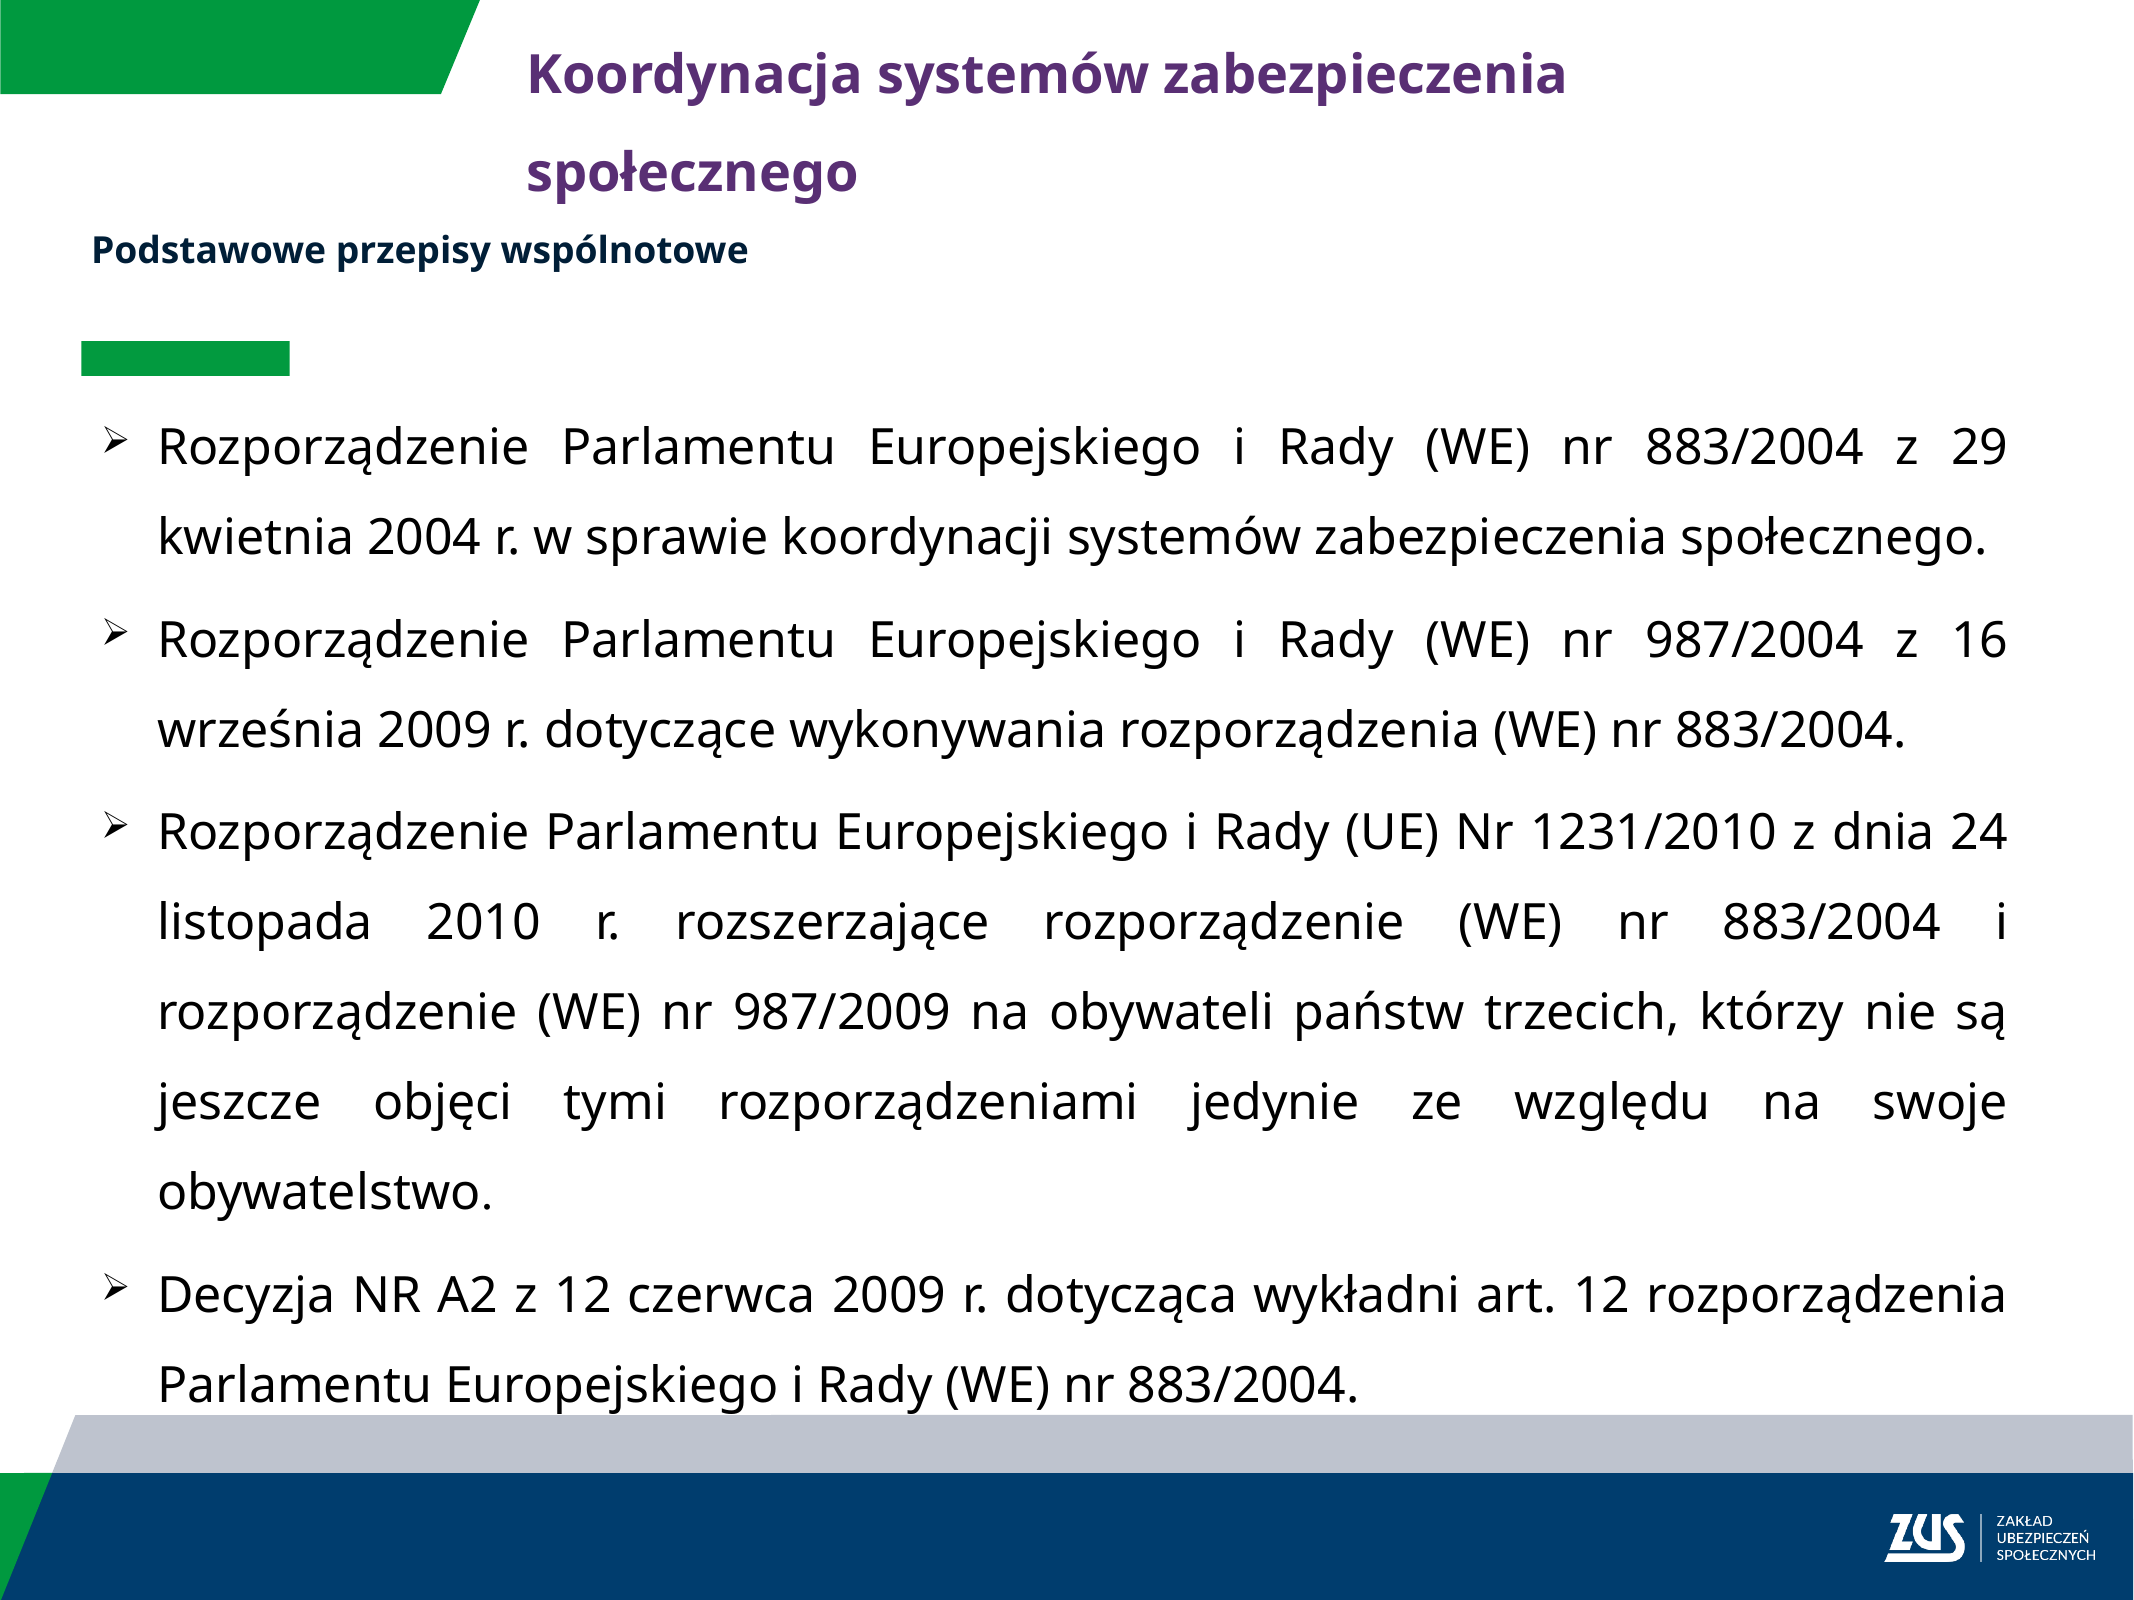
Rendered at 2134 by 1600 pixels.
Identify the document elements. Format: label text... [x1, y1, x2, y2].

text_box Podstawowe przepisy wspólnotowe [76, 191, 1990, 308]
list Koordynacja systemów zabezpieczenia społecznego [511, 0, 1823, 154]
text_box [81, 341, 290, 376]
list Rozporządzenie Parlamentu Europejskiego i Rady (WE) nr 883/2004 z 29 kwietnia 2004 r. w sprawie koordynacji systemów zabezpieczenia społecznego. Rozporządzenie Parlamentu Europejskiego i Rady (WE) nr 987/2004 z 16 września 2009 r. dotyczące wykonywania rozporządzenia (WE) nr 883/2004. Rozporządzenie Parlamentu Europejskiego i Rady (UE) Nr 1231/2010 z dnia 24 listopada 2010 r. rozszerzające rozporządzenie (WE) nr 883/2004 i rozporządzenie (WE) nr 987/2009 na obywateli państw trzecich, którzy nie są jeszcze objęci tymi rozporządzeniami jedynie ze względu na swoje obywatelstwo. Decyzja NR A2 z 12 czerwca 2009 r. dotycząca wykładni art. 12 rozporządzenia Parlamentu Europejskiego i Rady (WE) nr 883/2004. [86, 307, 2024, 1391]
